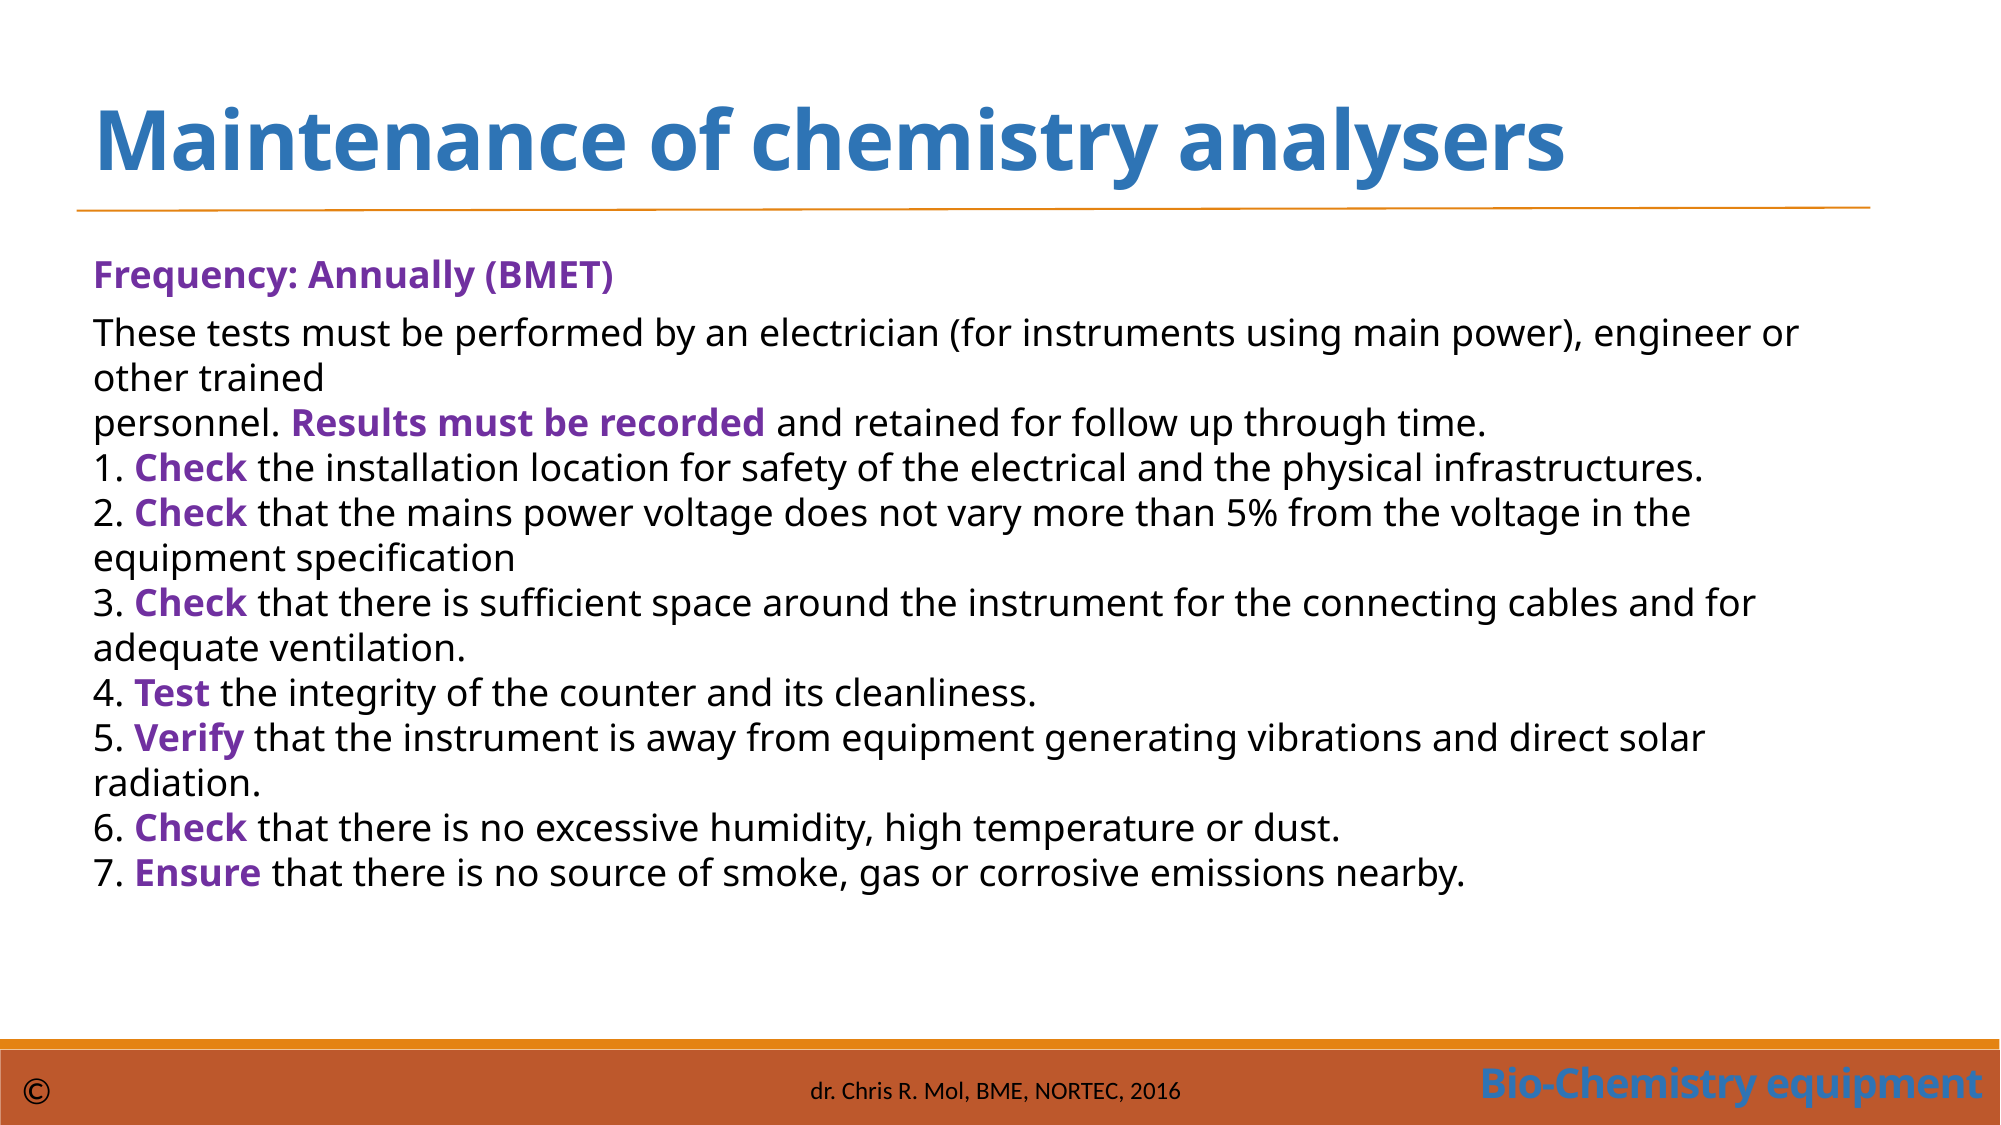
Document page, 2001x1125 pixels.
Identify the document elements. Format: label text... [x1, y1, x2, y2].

title Maintenance of chemistry analysers [78, 84, 1812, 196]
text_box dr. Chris R. Mol, BME, NORTEC, 2016 [68, 1067, 1354, 1112]
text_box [76, 207, 1871, 212]
text_box Frequency: Annually (BMET) These tests must be performed by an electrician (for instruments using main power), engineer or other trained personnel. Results must be recorded and retained for follow up through time. 1. Check the installation location for safety of the electrical and the physical infrastructures. 2. Check that the mains power voltage does not vary more than 5% from the voltage in the equipment specification 3. Check that there is sufficient space around the instrument for the connecting cables and for adequate ventilation. 4. Test the integrity of the counter and its cleanliness. 5. Verify that the instrument is away from equipment generating vibrations and direct solar radiation. 6. Check that there is no excessive humidity, high temperature or dust. 7. Ensure that there is no source of smoke, gas or corrosive emissions nearby. [78, 243, 1899, 901]
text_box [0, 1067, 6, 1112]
text_box © [6, 1059, 68, 1120]
text_box Bio-Chemistry equipment [1354, 1056, 1999, 1115]
